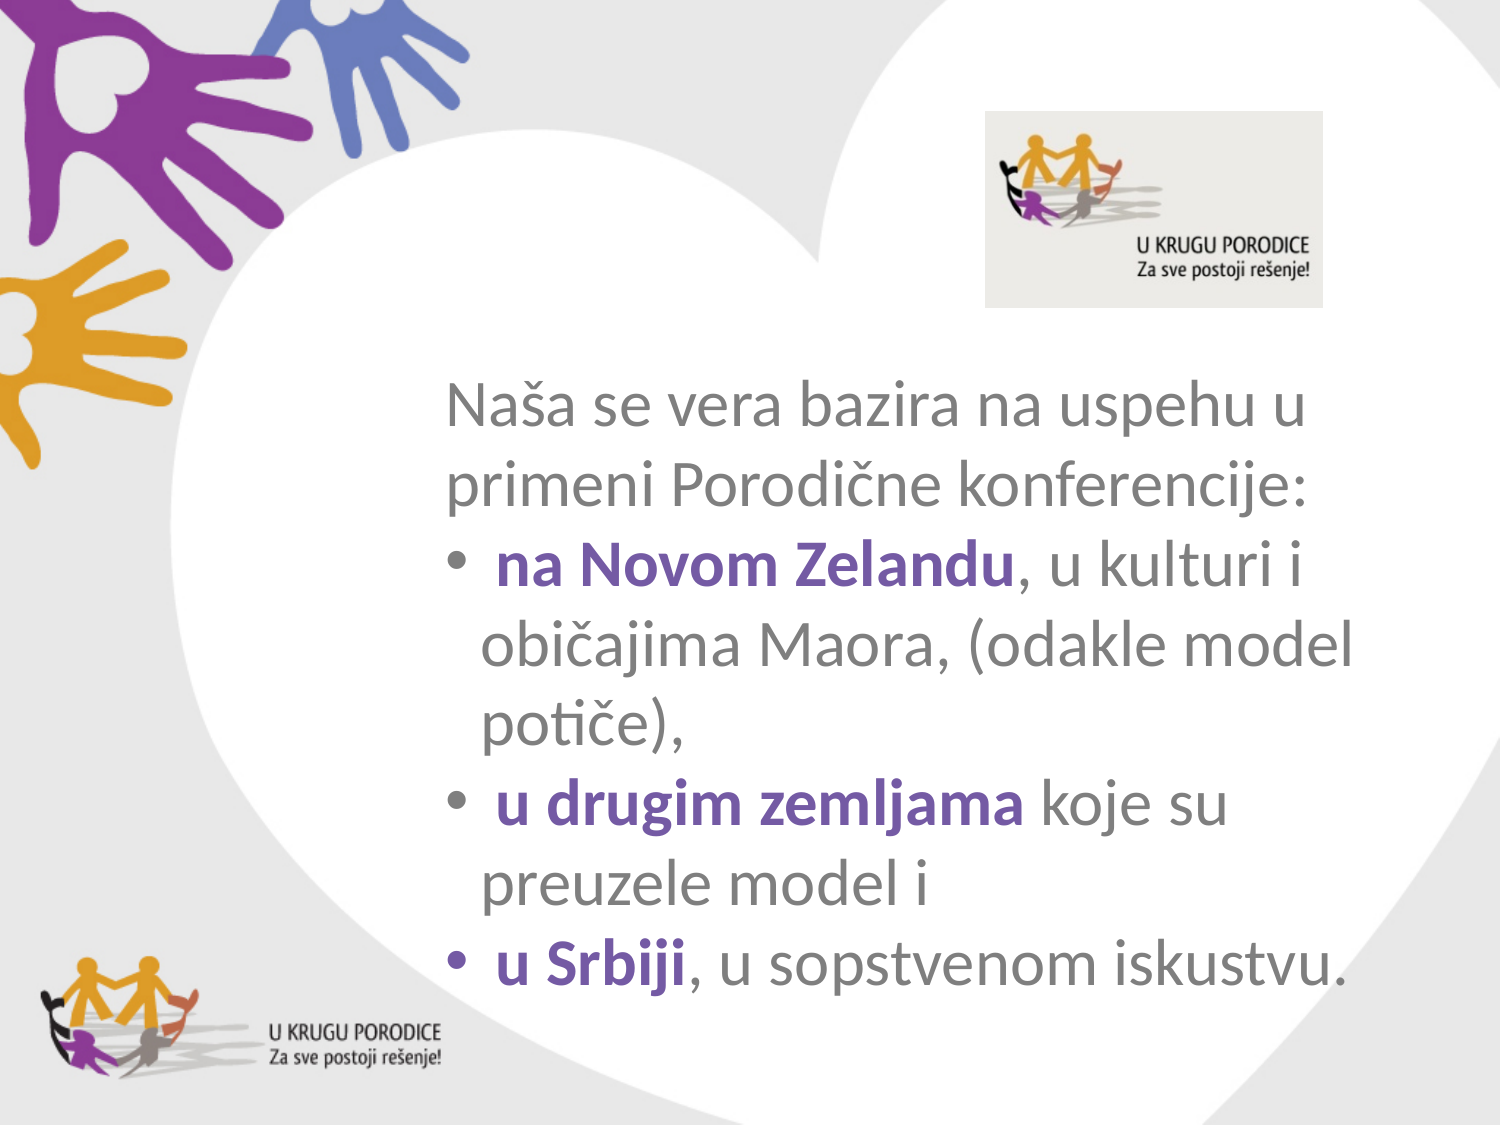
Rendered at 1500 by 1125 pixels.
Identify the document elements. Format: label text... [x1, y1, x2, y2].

picture [0, 0, 1500, 1125]
text_box Naša se vera bazira na uspehu u primeni Porodične konferencije: na Novom Zelandu, u kulturi i običajima Maora, (odakle model potiče), u drugim zemljama koje su preuzele model i u Srbiji, u sopstvenom iskustvu. [430, 352, 1388, 1007]
